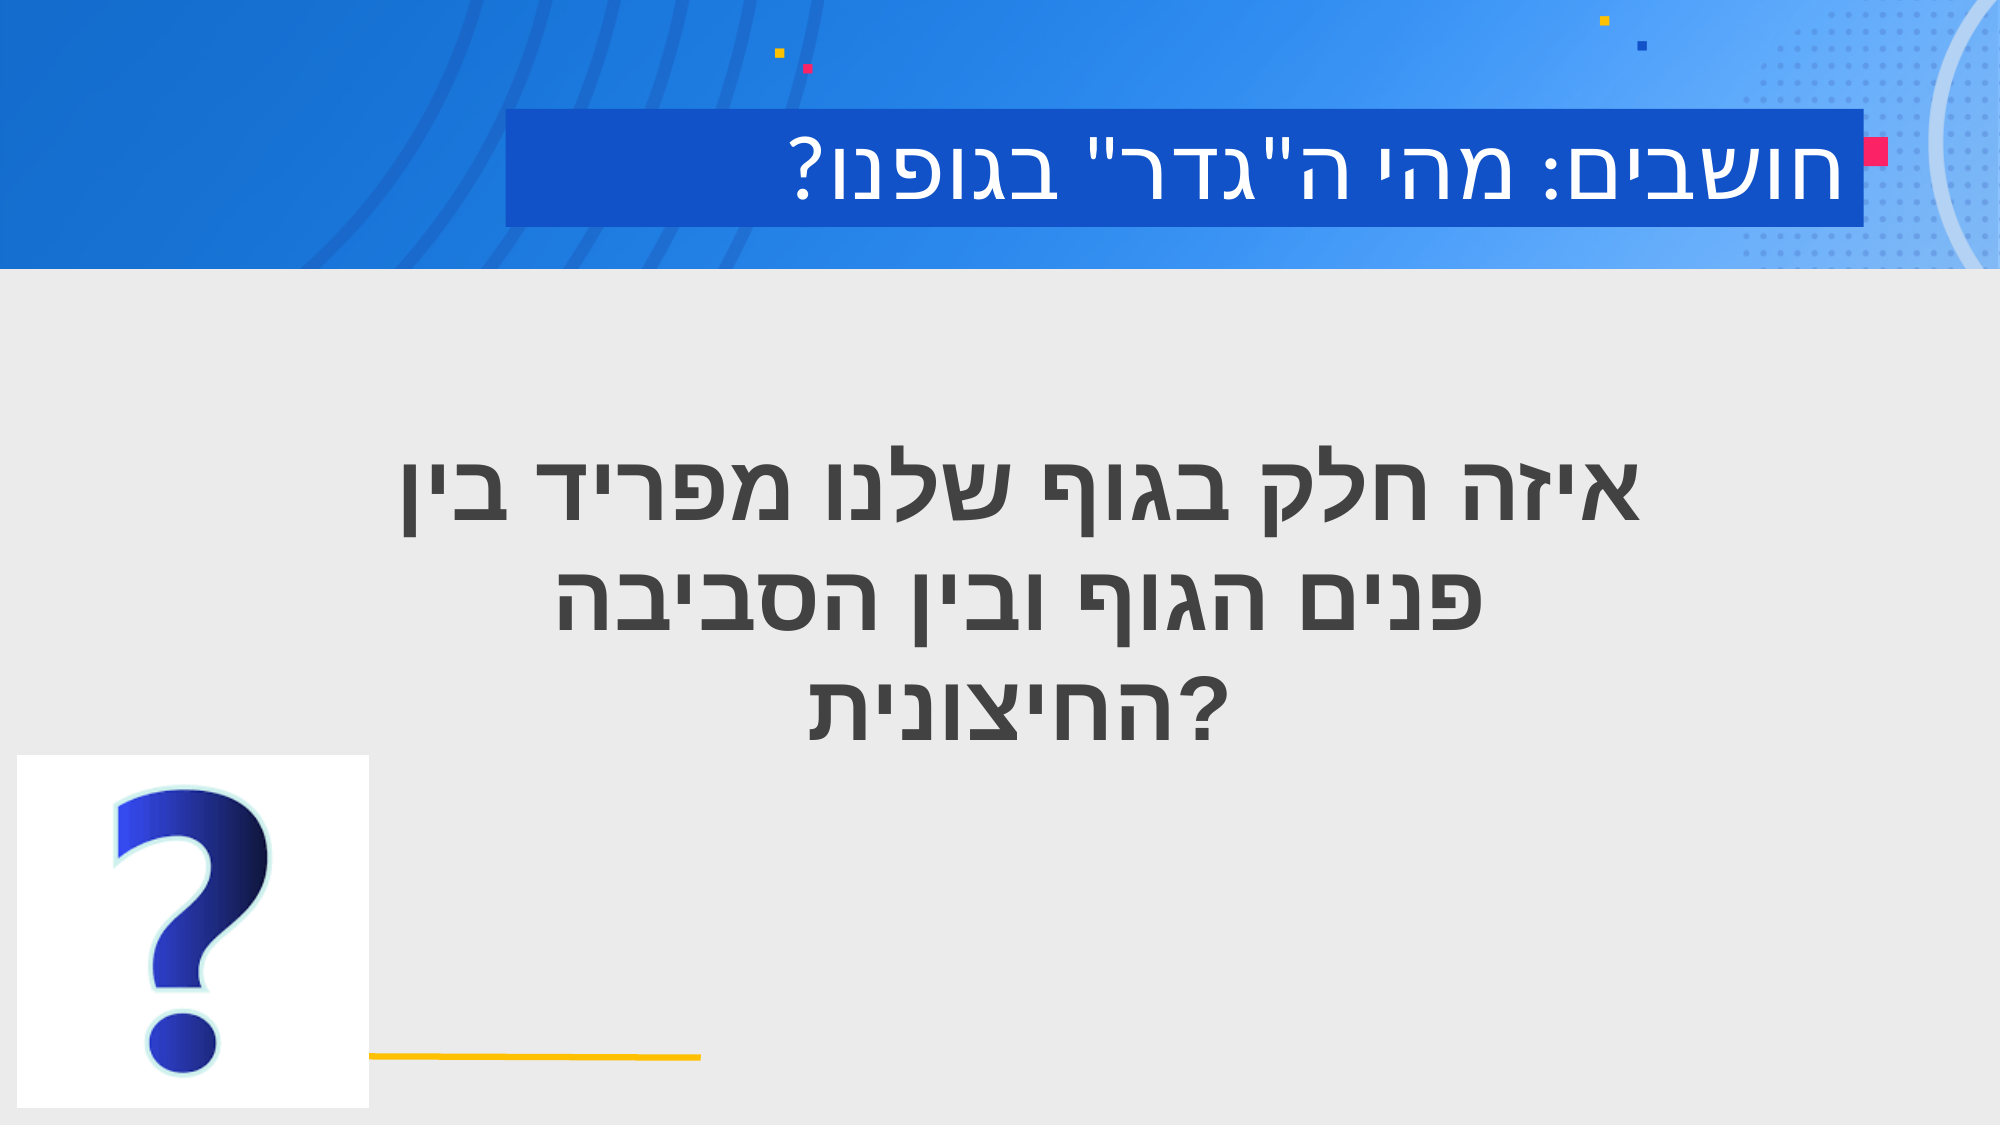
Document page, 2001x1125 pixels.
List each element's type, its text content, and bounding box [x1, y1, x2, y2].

picture [17, 755, 370, 1108]
title חושבים: מהי ה"גדר" בגופנו? [505, 108, 1864, 227]
picture [0, 0, 2000, 269]
text_box איזה חלק בגוף שלנו מפריד בין פנים הגוף ובין הסביבה החיצונית? [368, 421, 1672, 767]
